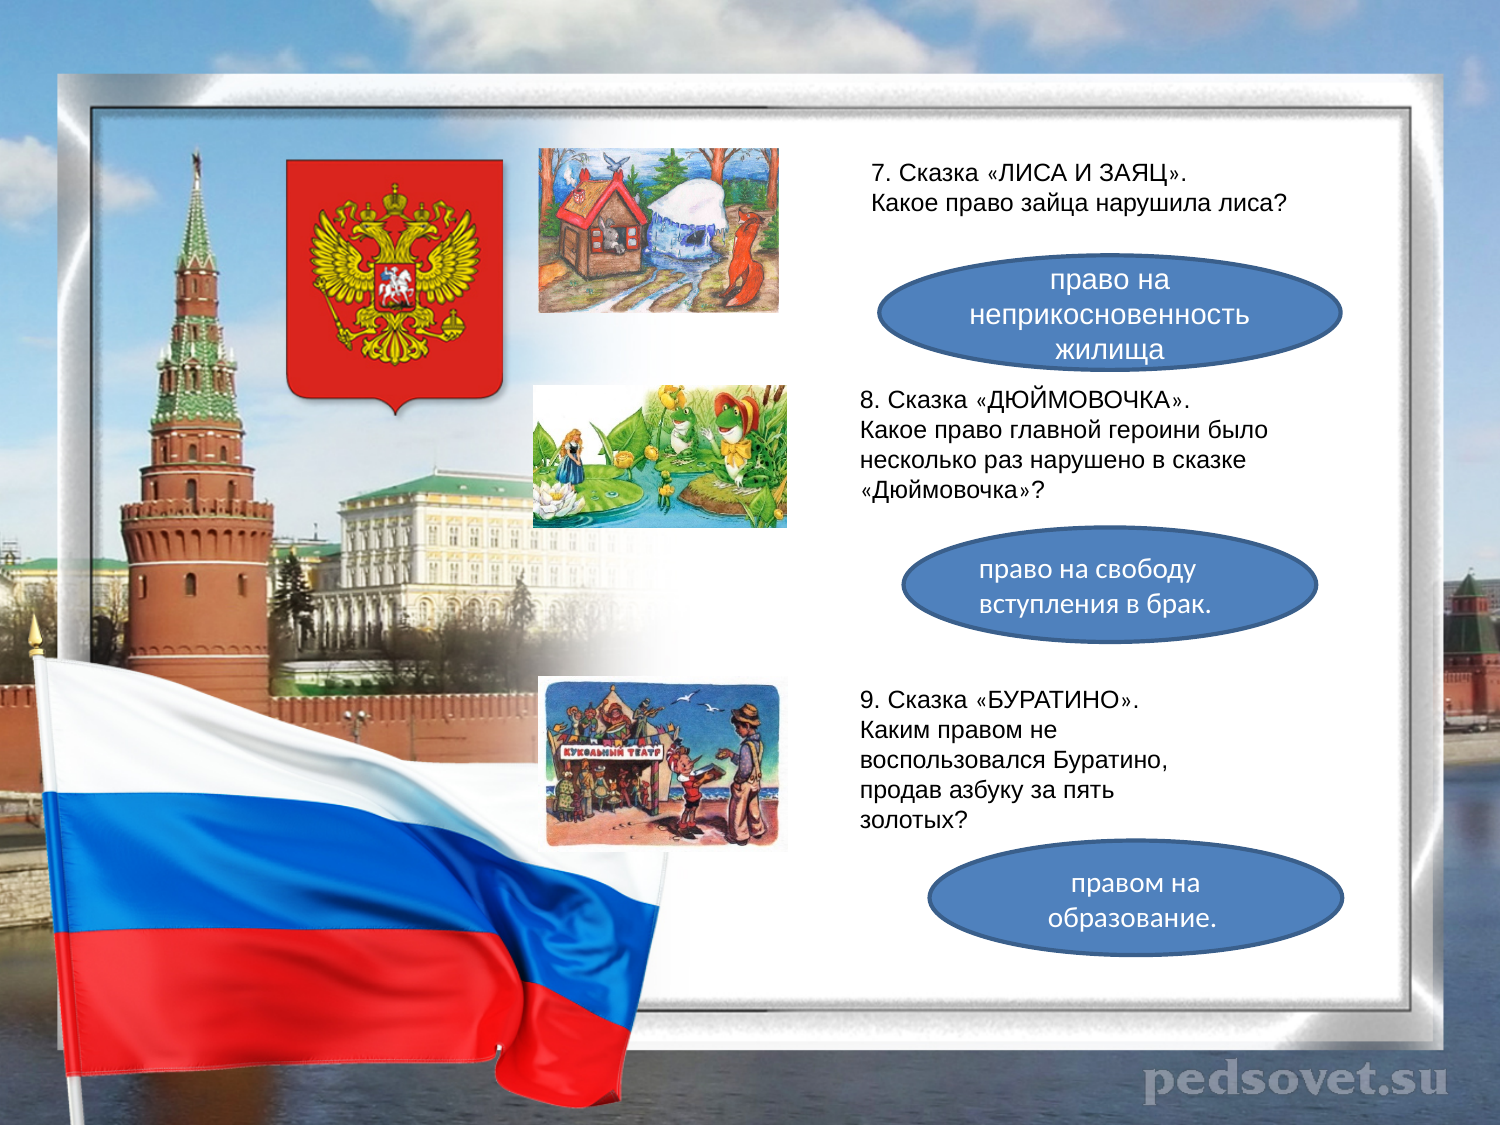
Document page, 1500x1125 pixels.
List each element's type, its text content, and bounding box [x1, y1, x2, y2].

picture [0, 0, 1500, 1125]
text_box правом на образование. [927, 841, 1345, 958]
text_box право на неприкосновенность жилища [877, 253, 1343, 372]
text_box 8. Сказка «ДЮЙМОВОЧКА». Какое право главной героини было несколько раз нарушено в сказке «Дюймовочка»? [844, 376, 1347, 511]
text_box 7. Сказка «ЛИСА И ЗАЯЦ». Какое право зайца нарушила лиса? [856, 149, 1382, 224]
text_box право на свободу вступления в брак. [901, 525, 1319, 645]
text_box 9. Сказка «БУРАТИНО». Каким правом не воспользовался Буратино, продав азбуку за пять золотых? [844, 676, 1244, 841]
